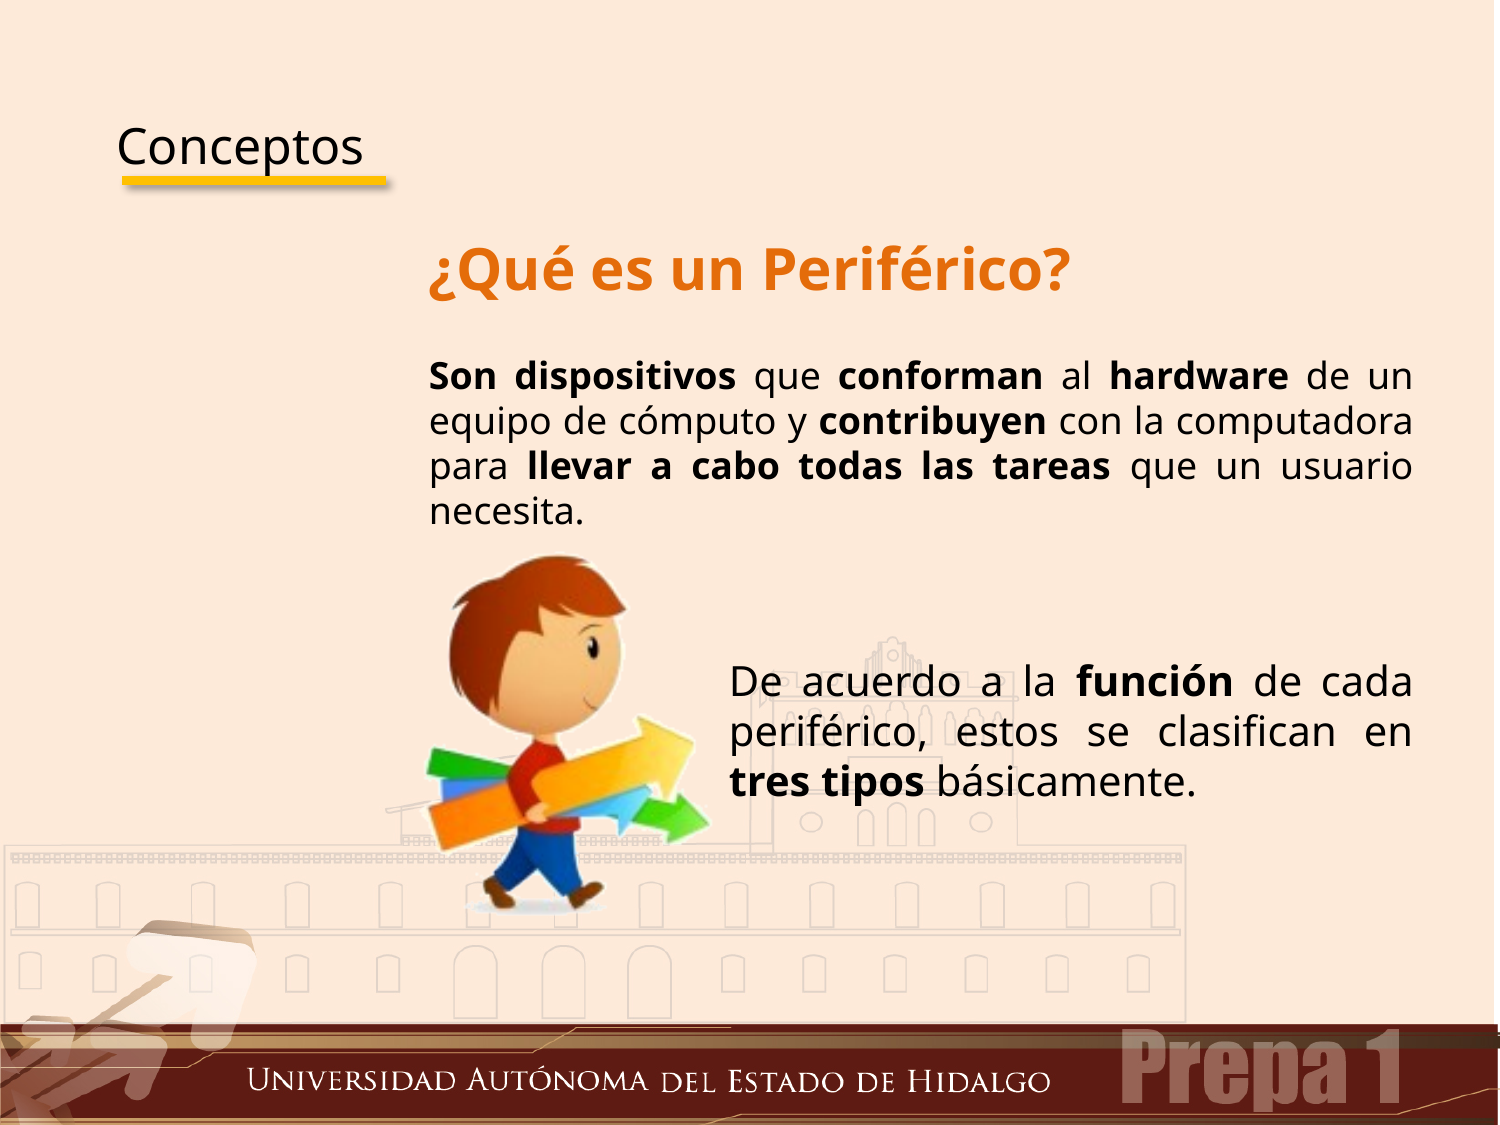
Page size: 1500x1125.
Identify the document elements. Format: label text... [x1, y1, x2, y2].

text_box De acuerdo a la función de cada periférico, estos se clasifican en tres tipos básicamente. [755, 647, 1429, 813]
text_box Conceptos [101, 106, 767, 182]
picture [0, 0, 1500, 1125]
text_box ¿Qué es un Periférico? Son dispositivos que conforman al hardware de un equipo de cómputo y contribuyen con la computadora para llevar a cabo todas las tareas que un usuario necesita. [414, 224, 1429, 585]
